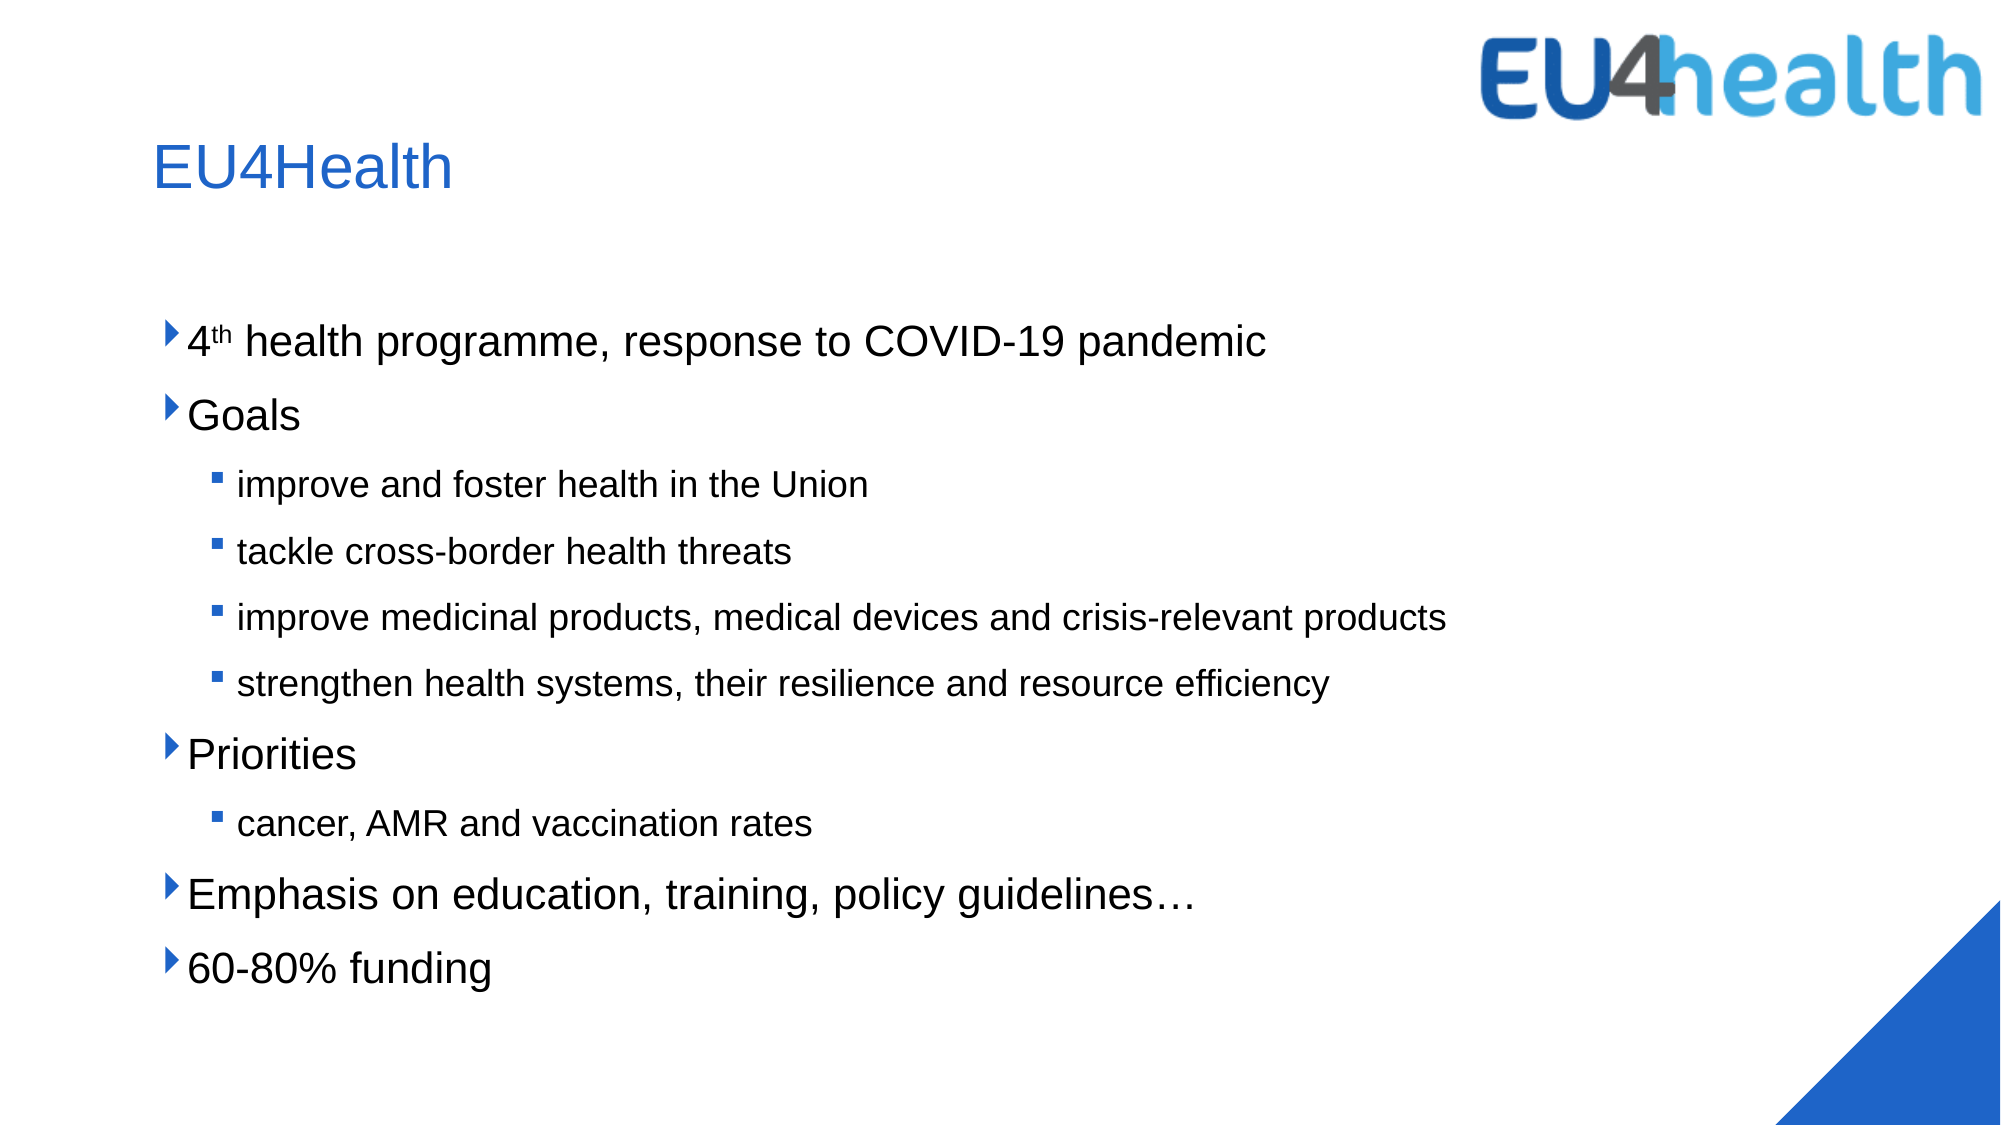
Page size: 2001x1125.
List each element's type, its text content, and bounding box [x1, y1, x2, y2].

picture [1464, 0, 1995, 154]
list 4th health programme, response to COVID-19 pandemic Goals improve and foster health in the Union tackle cross-border health threats improve medicinal products, medical devices and crisis-relevant products strengthen health systems, their resilience and resource efficiency Priorities cancer, AMR and vaccination rates Emphasis on education, training, policy guidelines… 60-80% funding [137, 299, 1863, 1014]
title EU4Health [137, 59, 1863, 278]
